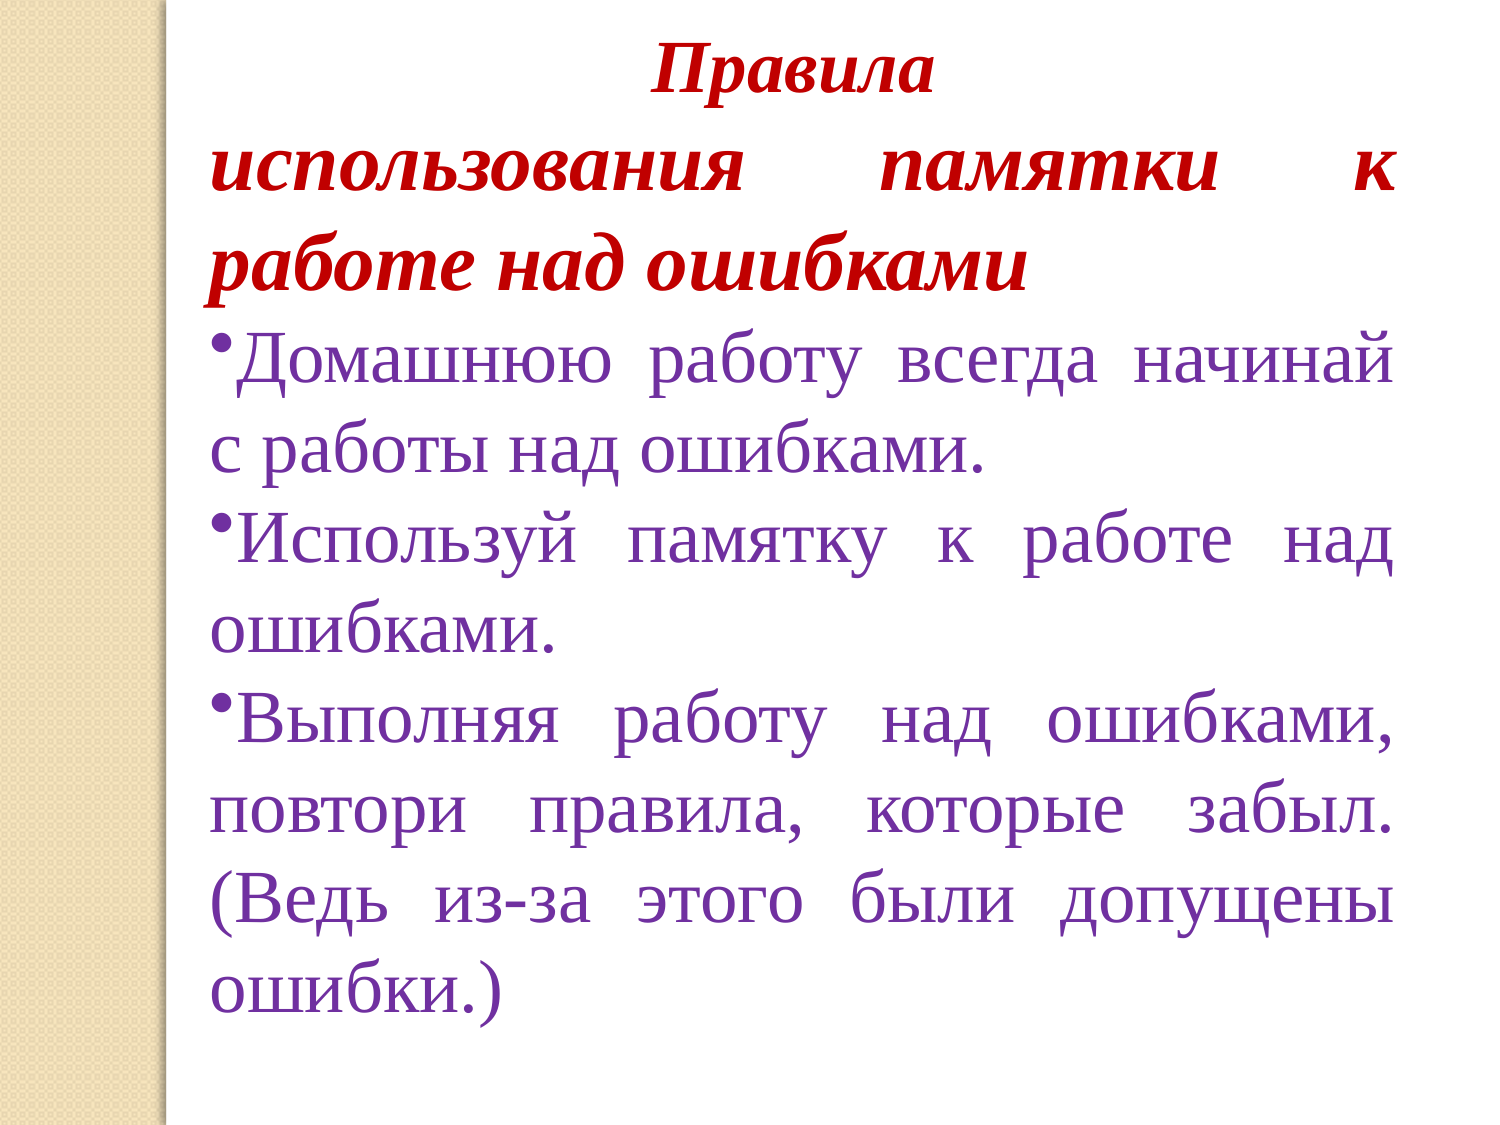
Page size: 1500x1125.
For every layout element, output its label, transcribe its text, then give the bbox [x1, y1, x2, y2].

text_box Правила использования памятки к работе над ошибками Домашнюю работу всегда начинай с работы над ошибками. Используй памятку к работе над ошибками. Выполняя работу над ошибками, повтори правила, которые забыл. (Ведь из-за этого были допущены ошибки.) [194, 9, 1412, 1035]
